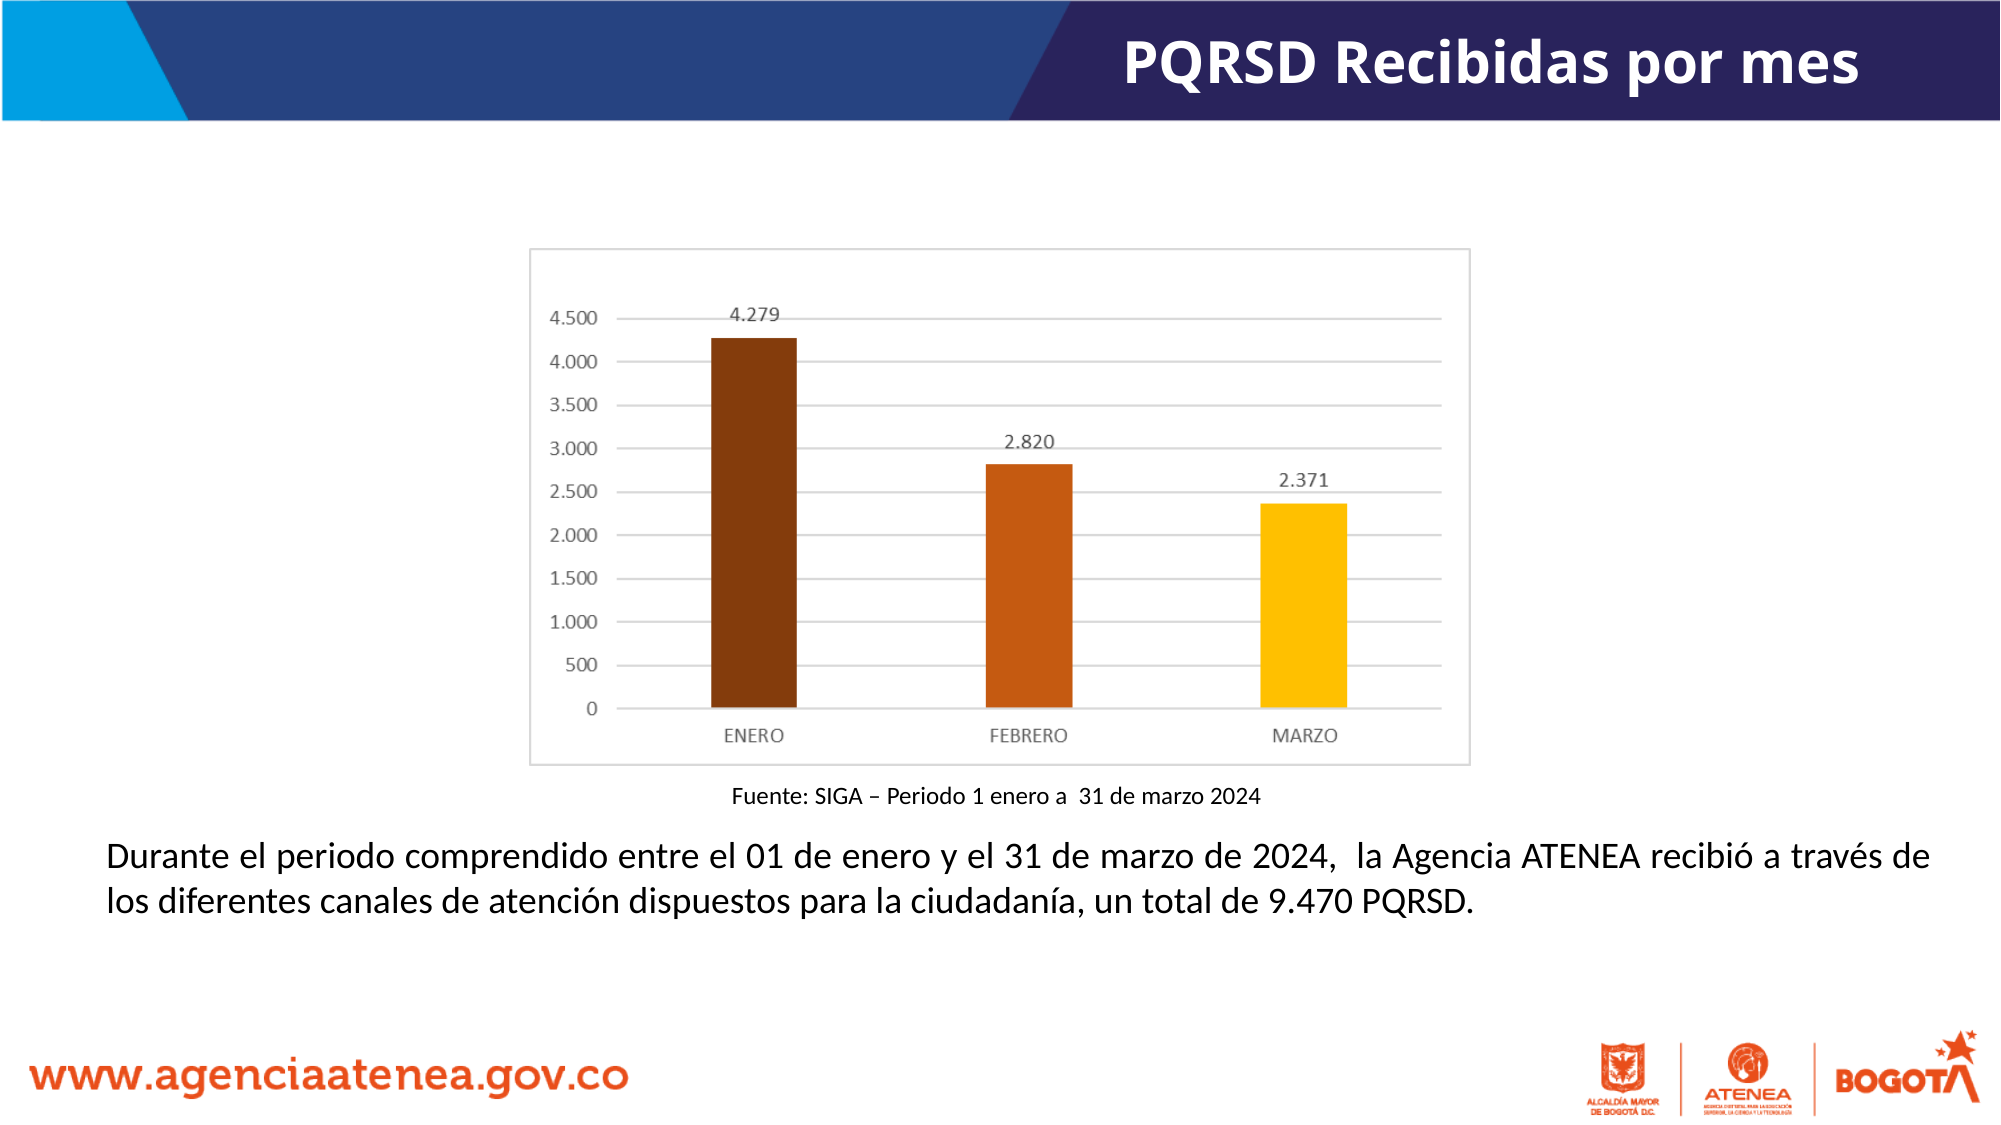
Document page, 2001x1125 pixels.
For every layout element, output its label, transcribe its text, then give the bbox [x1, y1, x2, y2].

text_box Durante el periodo comprendido entre el 01 de enero y el 31 de marzo de 2024, la Agencia ATENEA recibió a través de los diferentes canales de atención dispuestos para la ciudadanía, un total de 9.470 PQRSD. [91, 823, 1948, 929]
picture [0, 0, 2000, 1125]
text_box PQRSD Recibidas por mes [1035, 17, 1948, 103]
text_box Fuente: SIGA – Periodo 1 enero a 31 de marzo 2024 [346, 772, 1654, 817]
